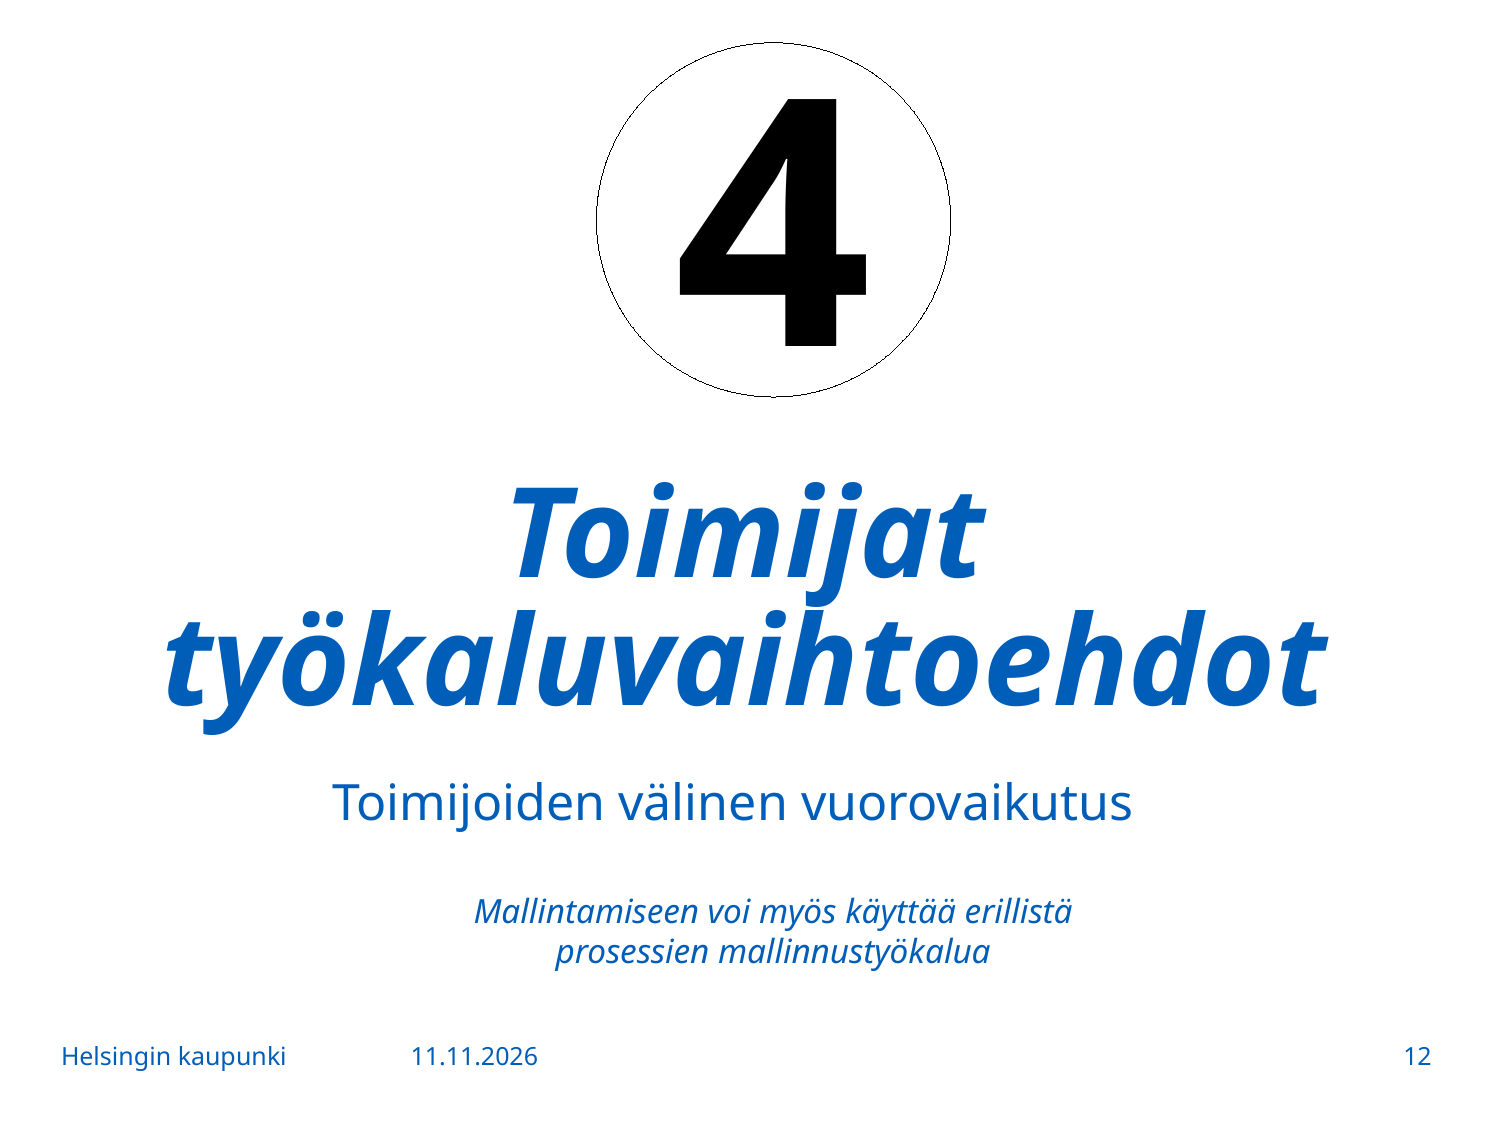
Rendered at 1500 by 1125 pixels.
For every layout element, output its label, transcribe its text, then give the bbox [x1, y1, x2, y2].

text_box Toimijoiden välinen vuorovaikutus [317, 763, 1150, 838]
title Toimijat työkaluvaihtoehdot [53, 466, 1437, 740]
text_box 4 [596, 42, 951, 398]
footer Helsingin kaupunki [46, 1005, 396, 1083]
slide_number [396, 1023, 628, 1083]
slide_number 12 [1269, 1023, 1447, 1083]
text_box Mallintamiseen voi myös käyttää erillistä prosessien mallinnustyökalua [417, 882, 1130, 978]
